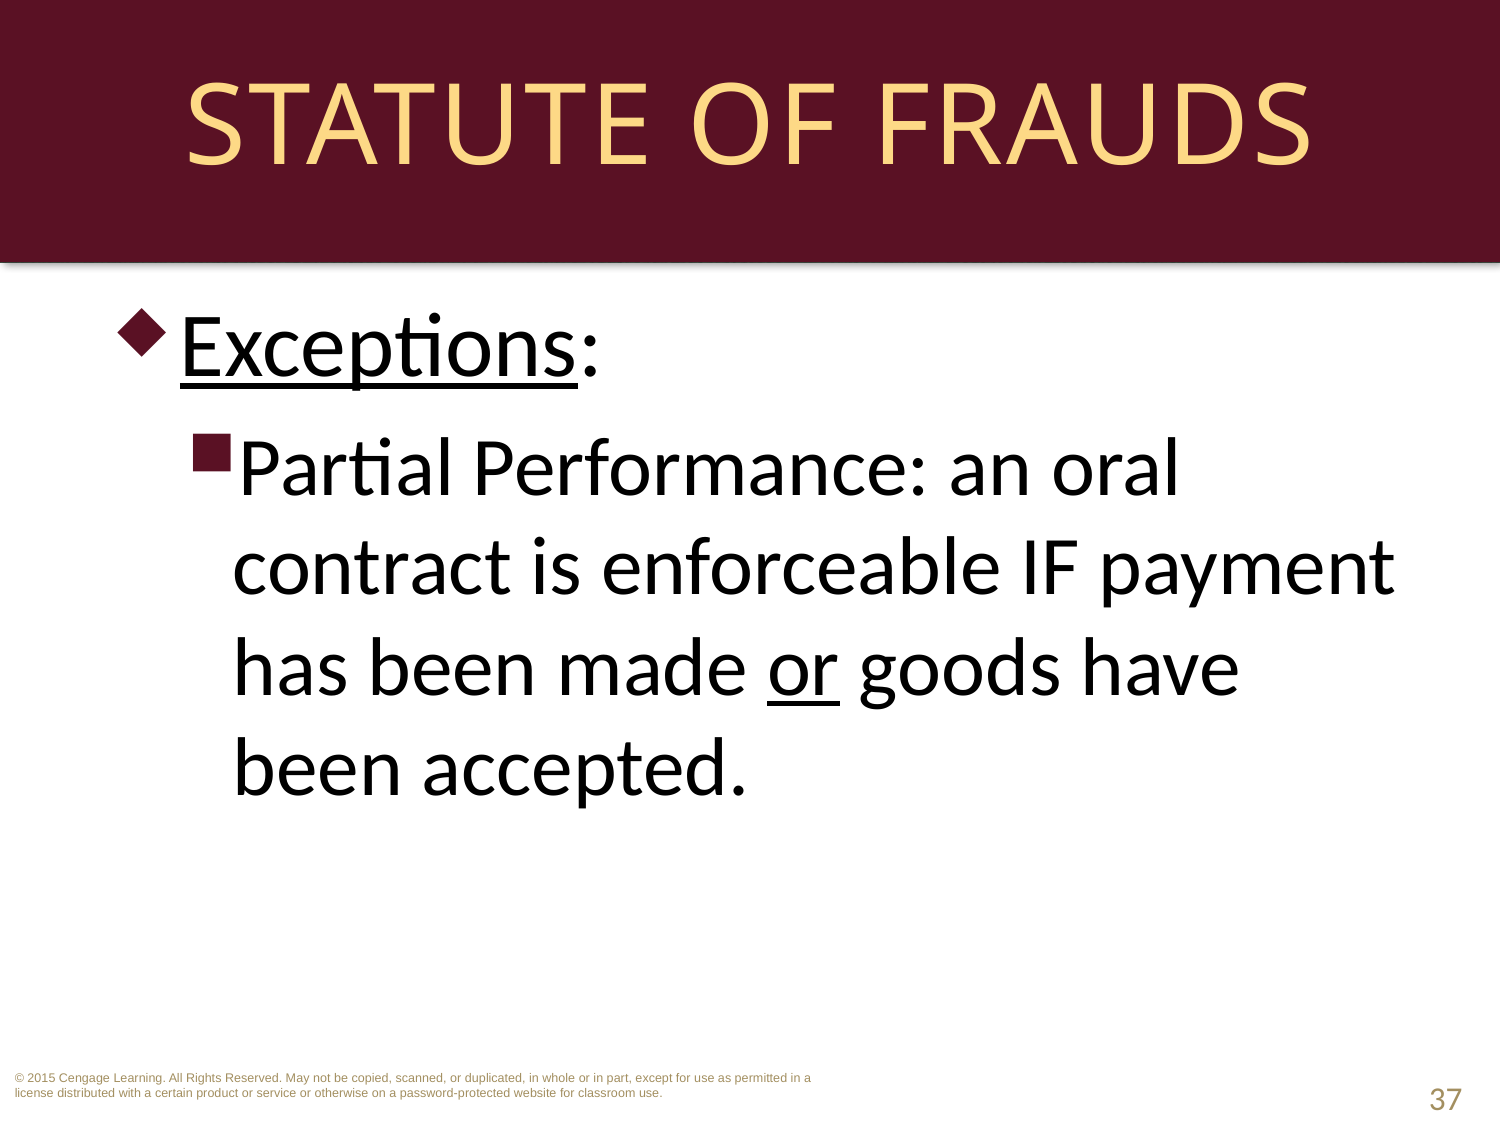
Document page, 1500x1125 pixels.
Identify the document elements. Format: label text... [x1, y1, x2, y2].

title Statute of Frauds [0, 0, 1500, 263]
list Exceptions: Partial Performance: an oral contract is enforceable IF payment has been made or goods have been accepted. [74, 277, 1426, 1051]
slide_number 37 [1112, 1062, 1463, 1125]
